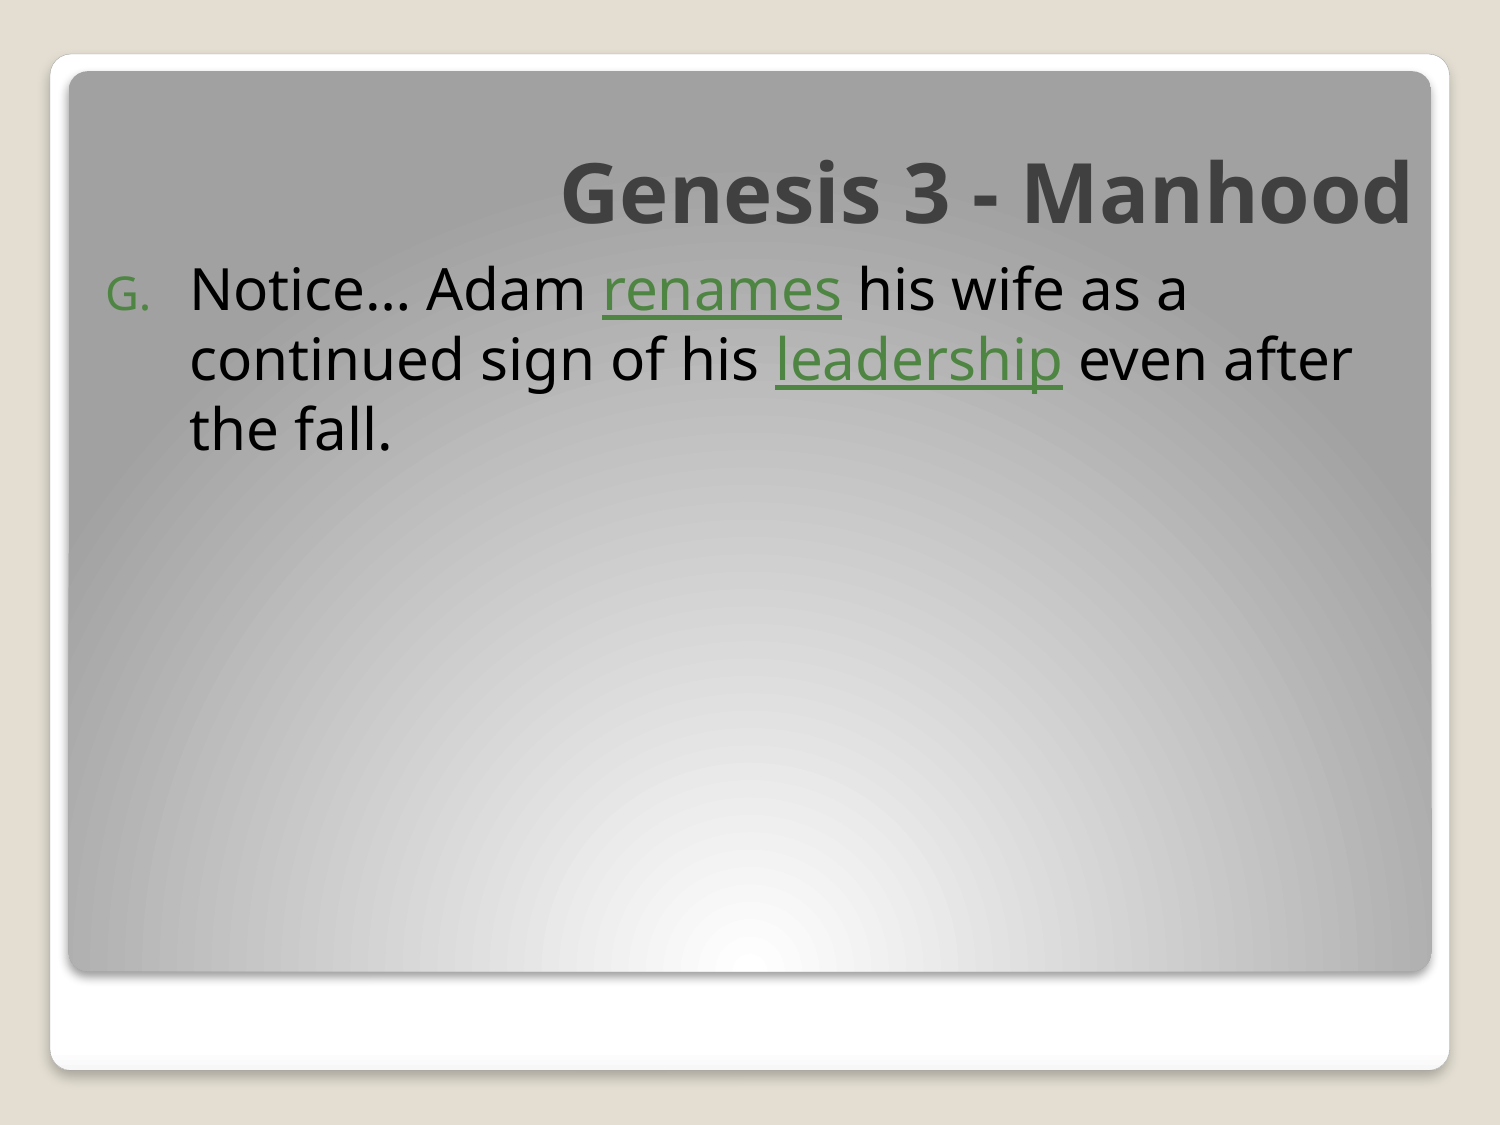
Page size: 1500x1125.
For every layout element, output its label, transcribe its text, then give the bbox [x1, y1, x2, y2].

list Notice… Adam renames his wife as a continued sign of his leadership even after the fall. [75, 237, 1418, 1025]
title Genesis 3 - Manhood [87, 75, 1430, 248]
